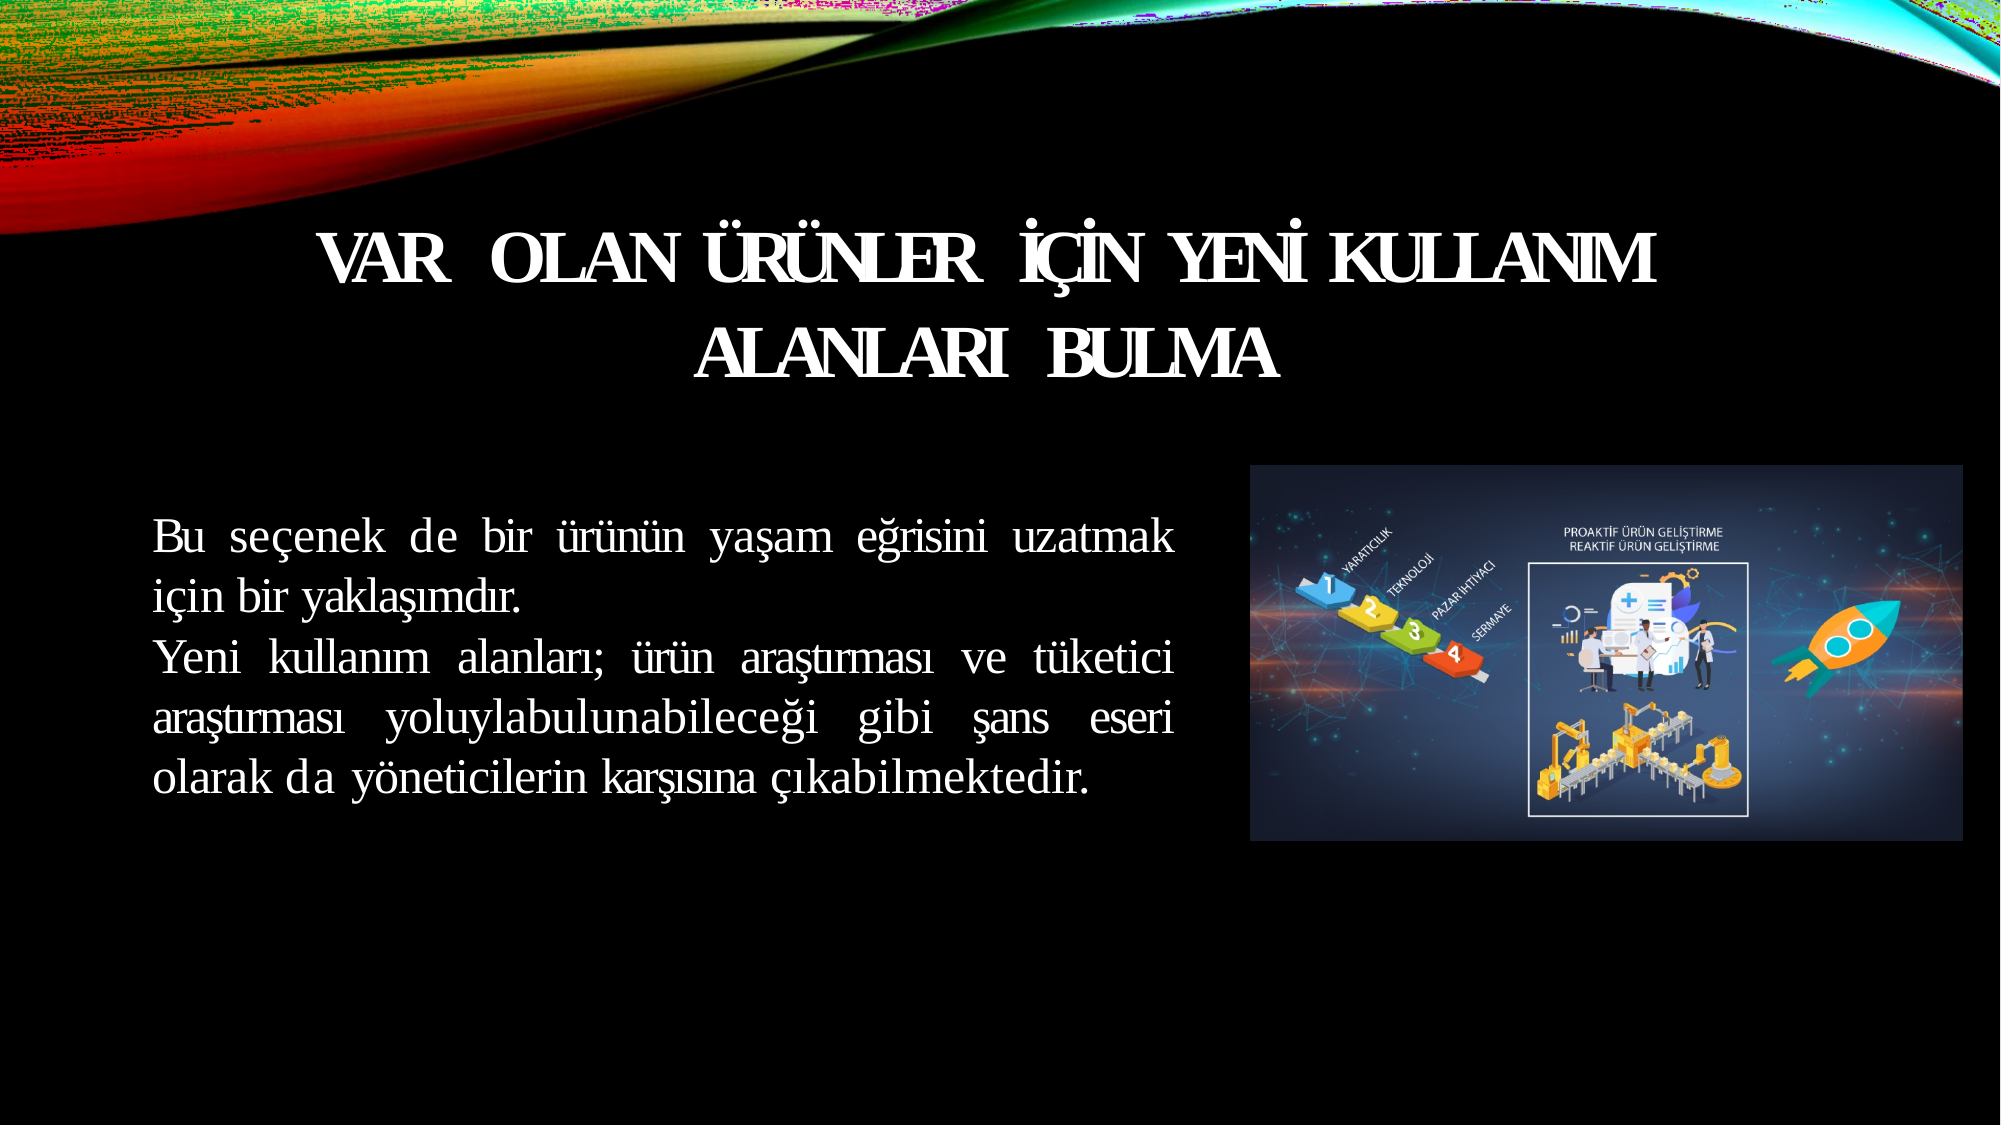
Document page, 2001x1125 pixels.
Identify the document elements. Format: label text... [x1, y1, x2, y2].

picture [0, 0, 2000, 237]
title VAR OLAN ÜRÜNLER İÇİN YENİ KULLANIM ALANLARI BULMA [0, 200, 1775, 393]
picture [1249, 465, 1963, 842]
text_box Bu seçenek de bir ürünün yaşam eğrisini uzatmak için bir yaklaşımdır. Yeni kullanım alanları; ürün araştırması ve tüketici araştırması yoluylabulunabileceği gibi şans eseri olarak da yöneticilerin karşısına çıkabilmektedir. [150, 499, 1175, 804]
